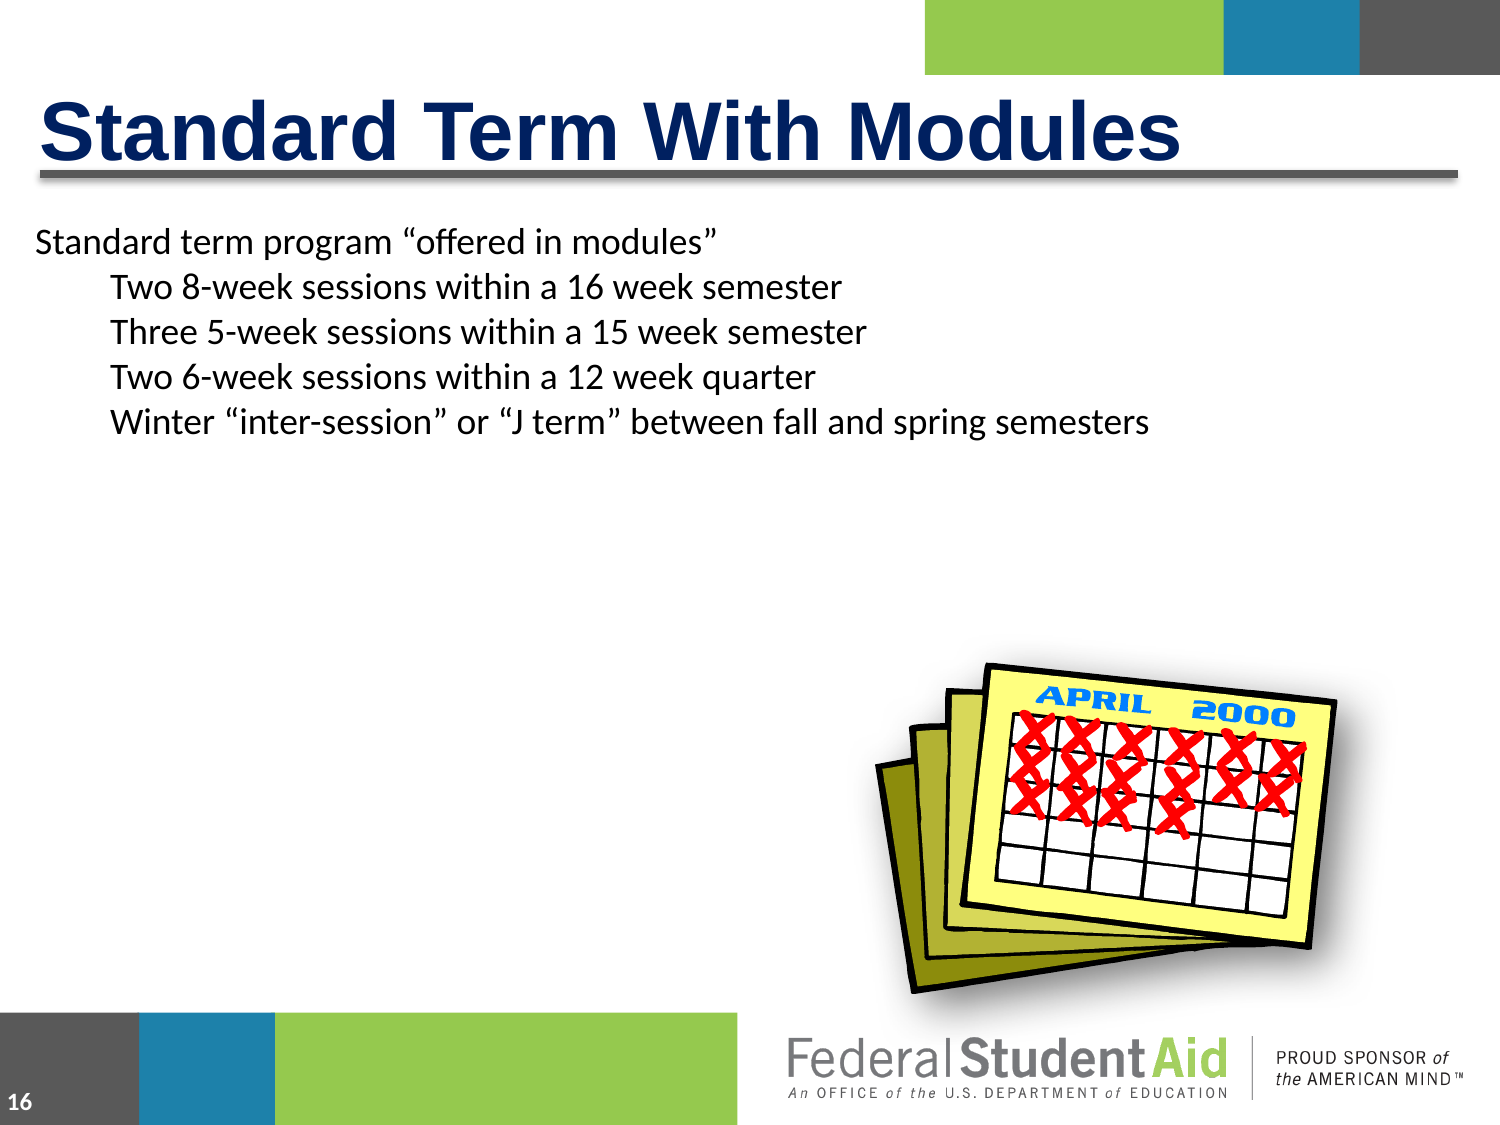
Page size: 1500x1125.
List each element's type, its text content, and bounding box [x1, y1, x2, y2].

list Standard term program “offered in modules” Two 8-week sessions within a 16 week semester Three 5-week sessions within a 15 week semester Two 6-week sessions within a 12 week quarter Winter “inter-session” or “J term” between fall and spring semesters [20, 209, 1421, 998]
title Standard Term With Modules [24, 70, 1429, 177]
picture [788, 1036, 1463, 1100]
picture [874, 662, 1338, 995]
text_box 16 [0, 1078, 48, 1124]
